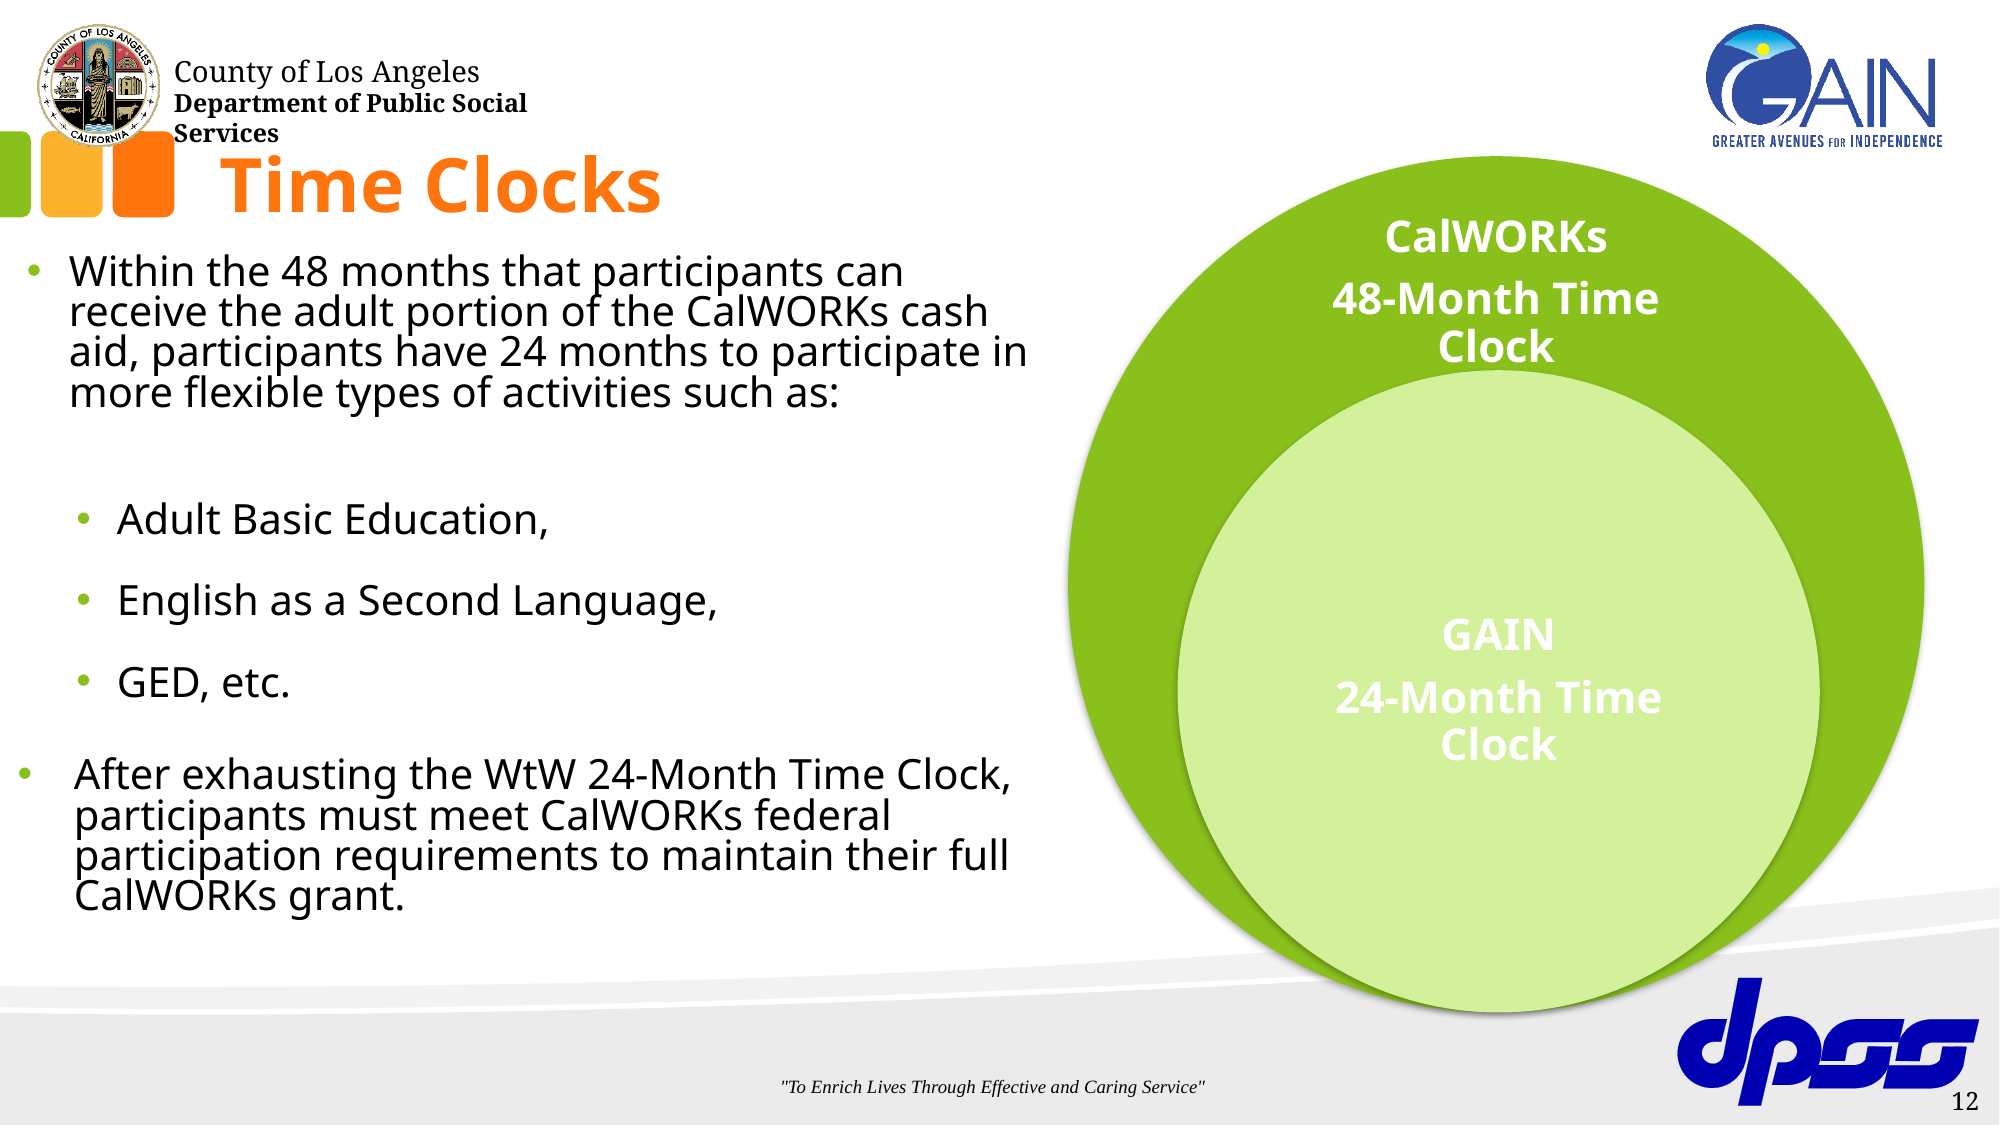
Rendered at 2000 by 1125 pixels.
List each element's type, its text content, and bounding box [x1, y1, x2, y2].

title Time Clocks [199, 24, 1800, 238]
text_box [1177, 370, 1820, 1013]
text_box "To Enrich Lives Through Effective and Caring Service" [1048, 1067, 1318, 1105]
text_box Within the 48 months that participants can receive the adult portion of the CalWORKs cash aid, participants have 24 months to participate in more flexible types of activities such as: Adult Basic Education, English as a Second Language, GED, etc. After exhausting the WtW 24-Month Time Clock, participants must meet CalWORKs federal participation requirements to maintain their full CalWORKs grant. [0, 247, 1048, 1125]
picture [1706, 24, 1942, 148]
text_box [1067, 155, 1925, 1013]
slide_number 12 [1866, 1087, 2000, 1118]
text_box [36, 24, 628, 148]
picture [1674, 974, 1983, 1109]
